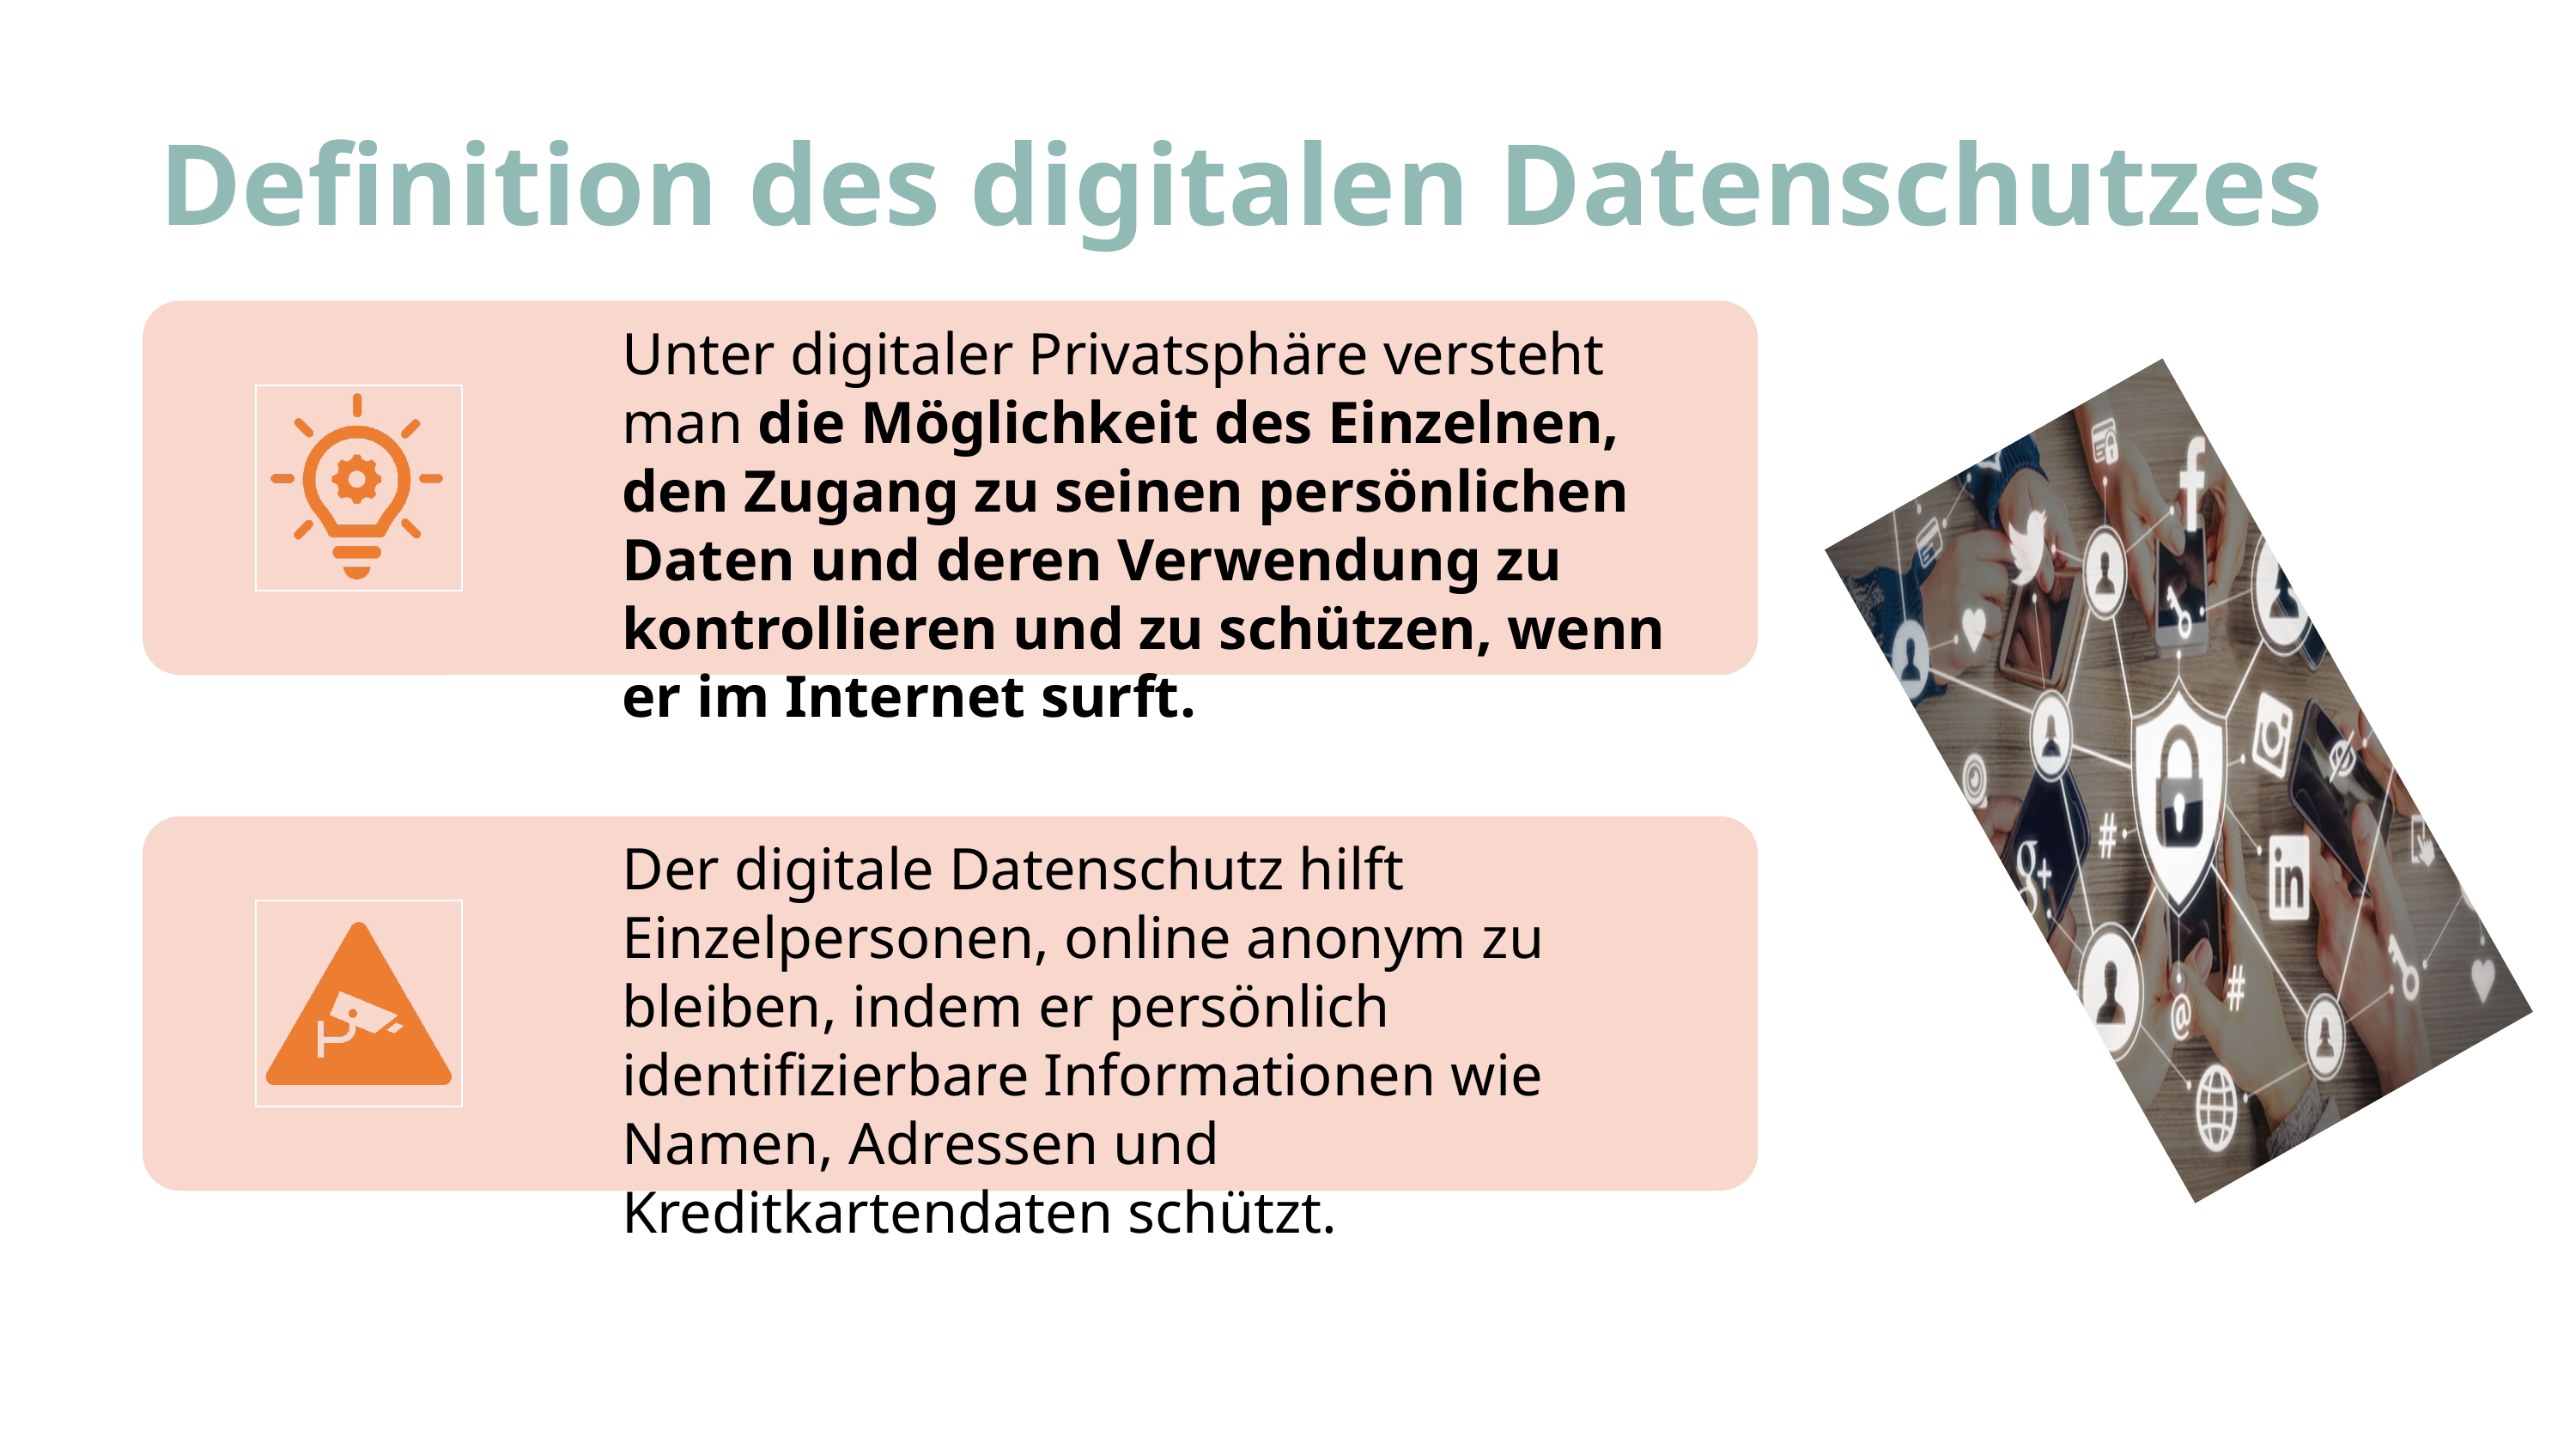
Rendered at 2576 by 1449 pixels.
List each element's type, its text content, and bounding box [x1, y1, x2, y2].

text_box [1825, 358, 2533, 1203]
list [142, 300, 1759, 1262]
title Definition des digitalen Datenschutzes [146, 76, 2399, 301]
